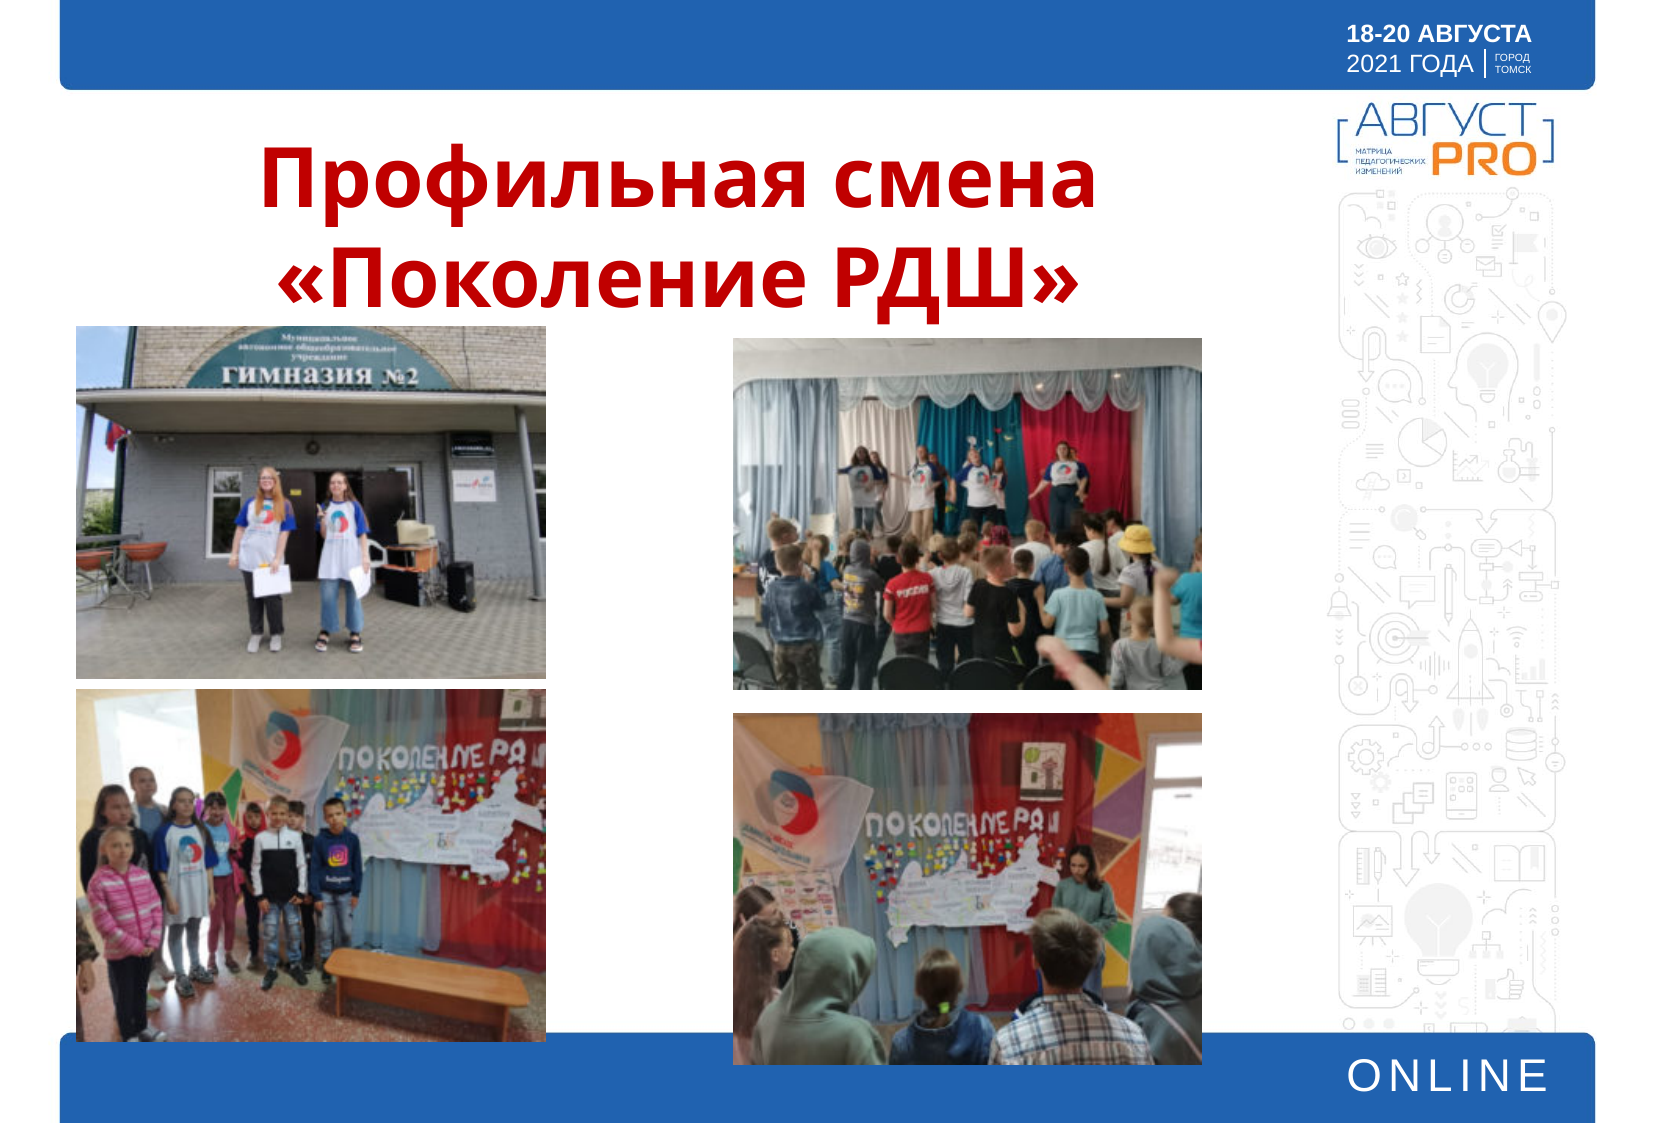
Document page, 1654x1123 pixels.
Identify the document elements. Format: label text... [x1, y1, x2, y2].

title Профильная смена «Поколение РДШ» [58, 124, 1300, 254]
picture [0, 0, 1654, 1123]
